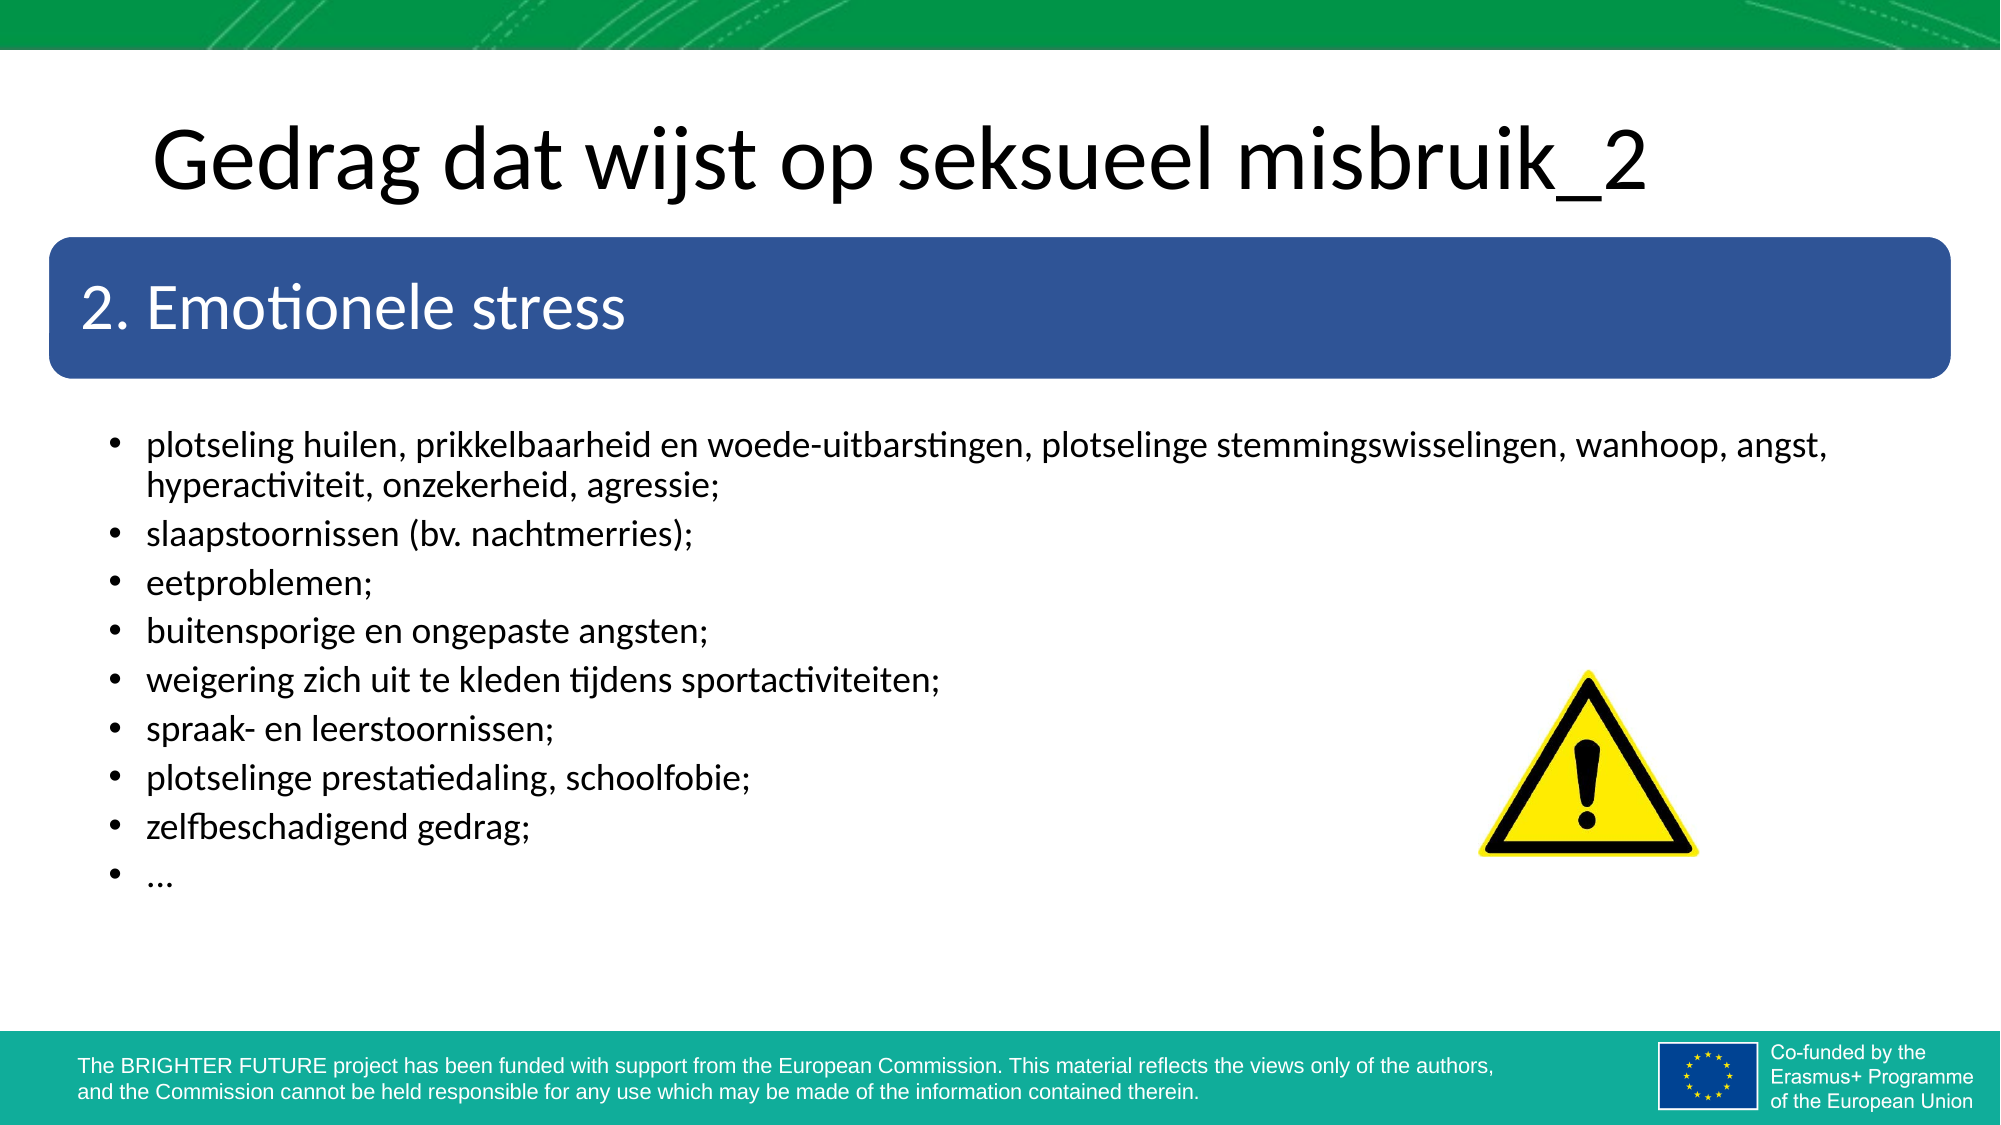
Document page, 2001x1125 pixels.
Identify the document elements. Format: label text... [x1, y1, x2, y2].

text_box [47, 235, 1953, 920]
title Gedrag dat wijst op seksueel misbruik_2 [137, 50, 1863, 233]
picture [0, 0, 2000, 50]
picture [1658, 1042, 1973, 1112]
